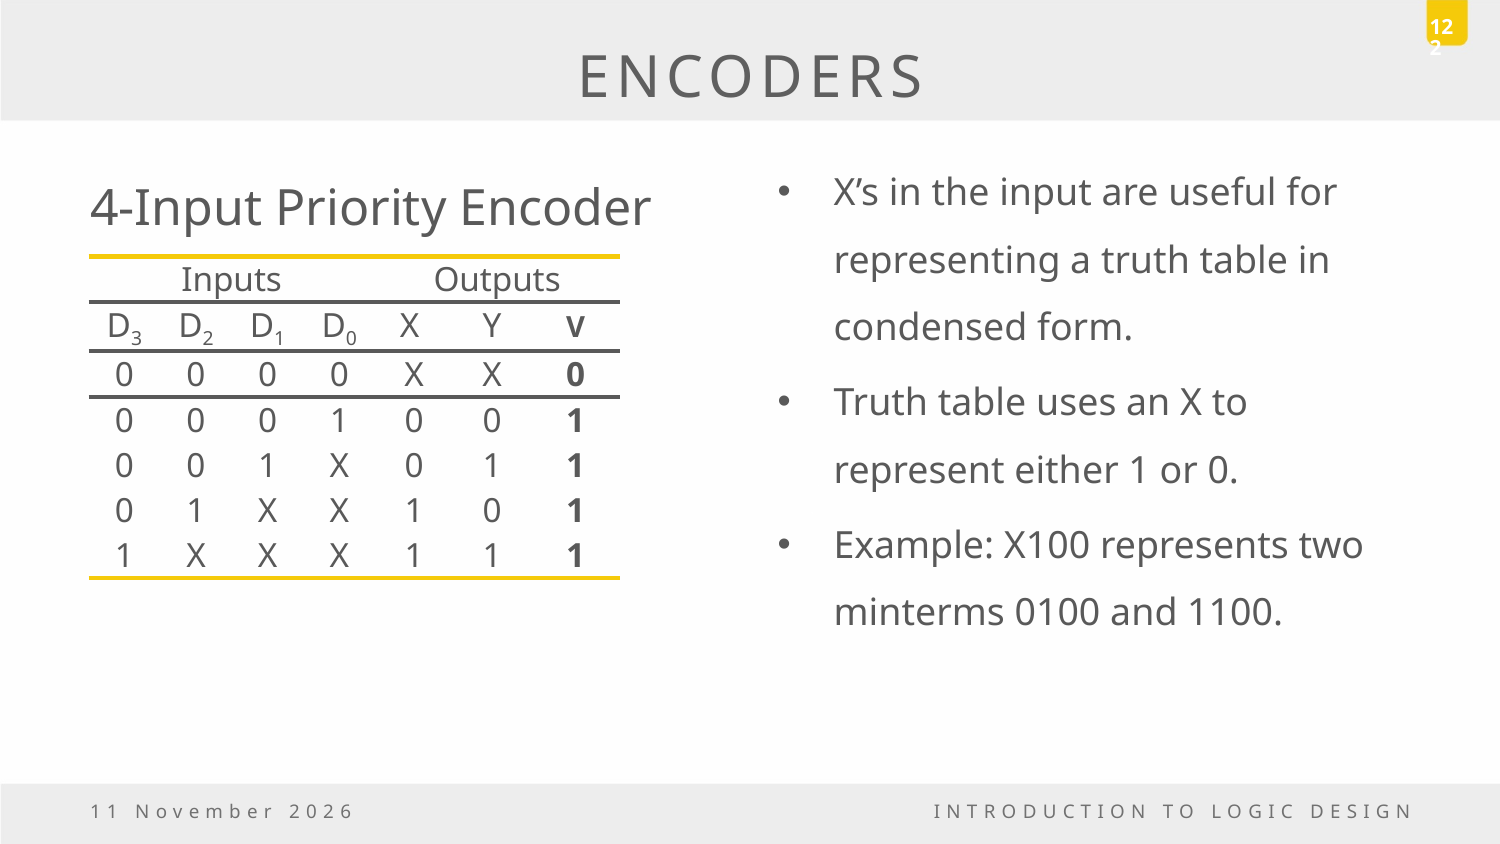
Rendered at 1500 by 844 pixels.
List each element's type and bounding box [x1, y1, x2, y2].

footer [785, 790, 1425, 836]
list [762, 138, 1425, 754]
slide_number [75, 790, 425, 836]
picture [0, 0, 1500, 844]
table_cell [89, 353, 620, 395]
title [75, 33, 1425, 115]
table_cell [89, 399, 620, 576]
table_header [89, 259, 620, 300]
slide_number [1414, 11, 1474, 44]
list [75, 138, 738, 754]
table_cell [89, 304, 620, 349]
